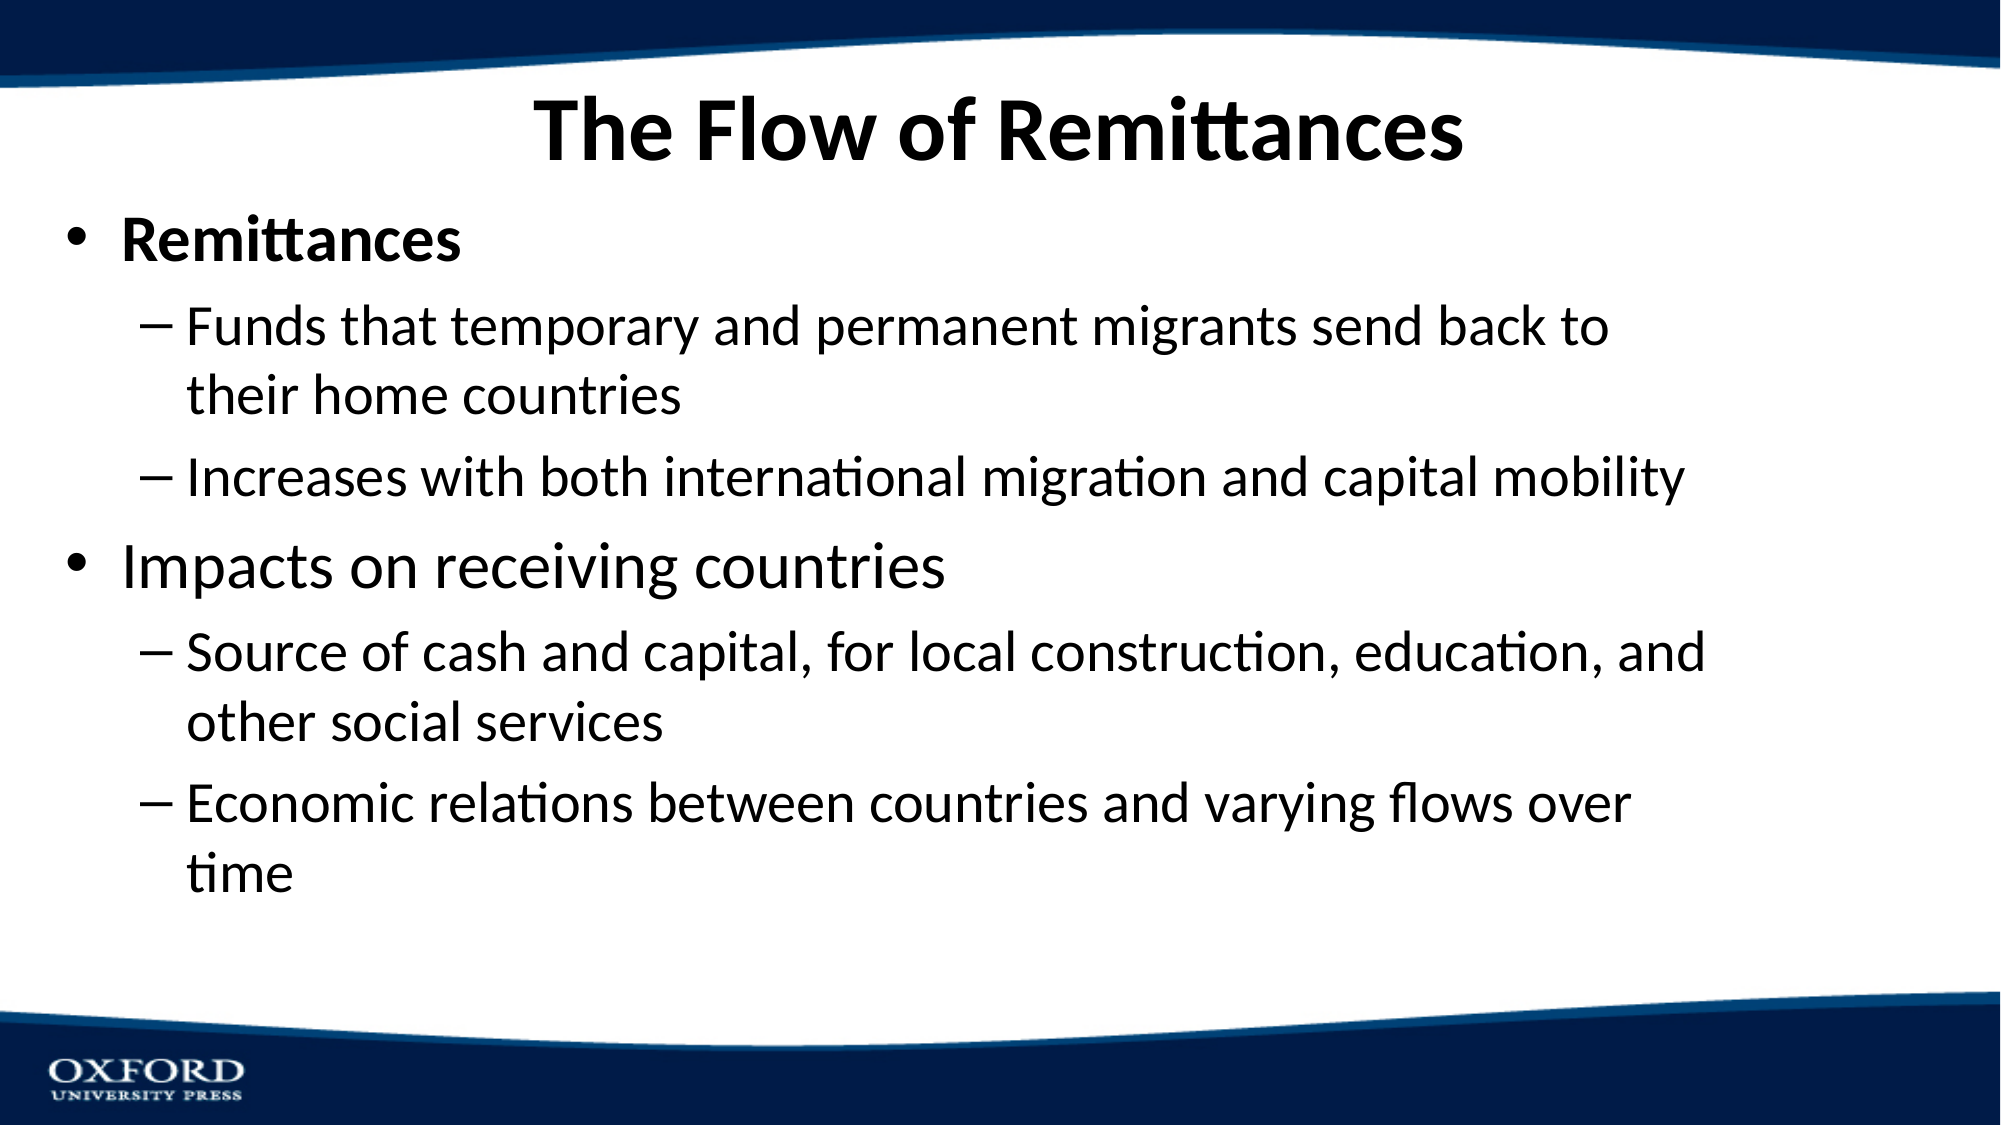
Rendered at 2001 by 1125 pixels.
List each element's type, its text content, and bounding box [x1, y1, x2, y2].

picture [0, 0, 2001, 1125]
title The Flow of Remittances [50, 59, 1950, 188]
list Remittances Funds that temporary and permanent migrants send back to their home countries Increases with both international migration and capital mobility Impacts on receiving countries Source of cash and capital, for local construction, education, and other social services Economic relations between countries and varying flows over time [50, 187, 1720, 975]
